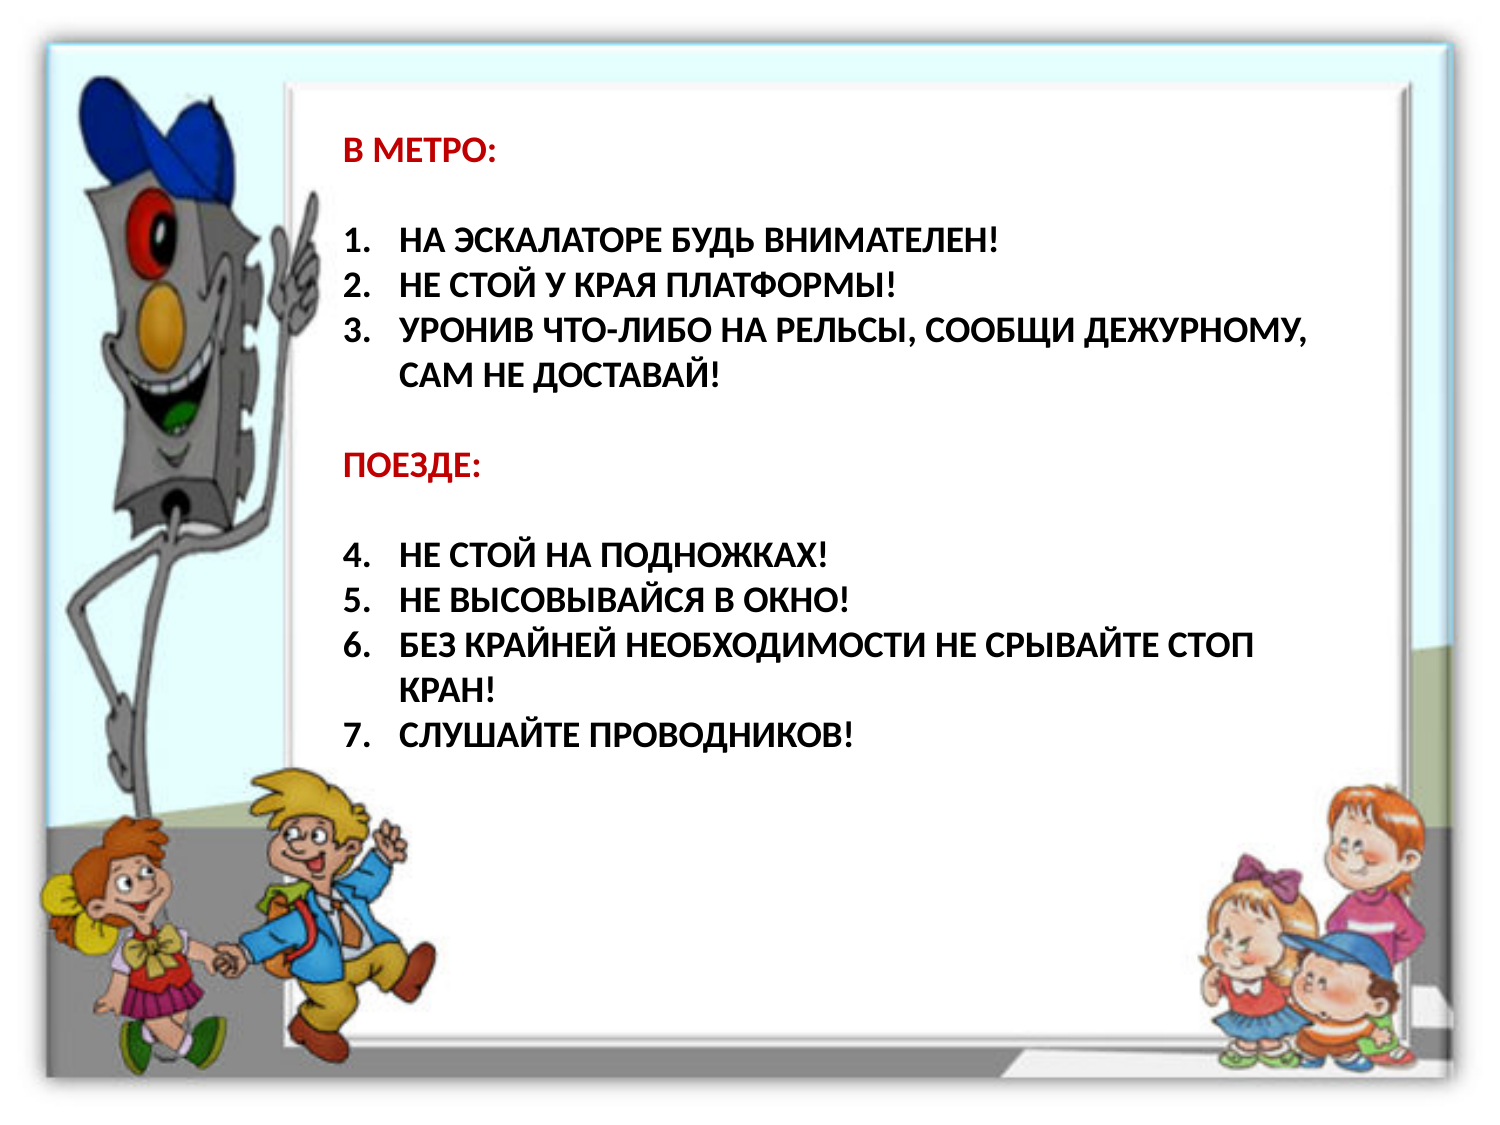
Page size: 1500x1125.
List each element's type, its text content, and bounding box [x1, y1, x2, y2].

picture [0, 0, 1500, 1125]
text_box В МЕТРО: НА ЭСКАЛАТОРЕ БУДЬ ВНИМАТЕЛЕН! НЕ СТОЙ У КРАЯ ПЛАТФОРМЫ! УРОНИВ ЧТО-ЛИБО НА РЕЛЬСЫ, СООБЩИ ДЕЖУРНОМУ, САМ НЕ ДОСТАВАЙ! ПОЕЗДЕ: НЕ СТОЙ НА ПОДНОЖКАХ! НЕ ВЫСОВЫВАЙСЯ В ОКНО! БЕЗ КРАЙНЕЙ НЕОБХОДИМОСТИ НЕ СРЫВАЙТЕ СТОП КРАН! СЛУШАЙТЕ ПРОВОДНИКОВ! [328, 117, 1336, 762]
